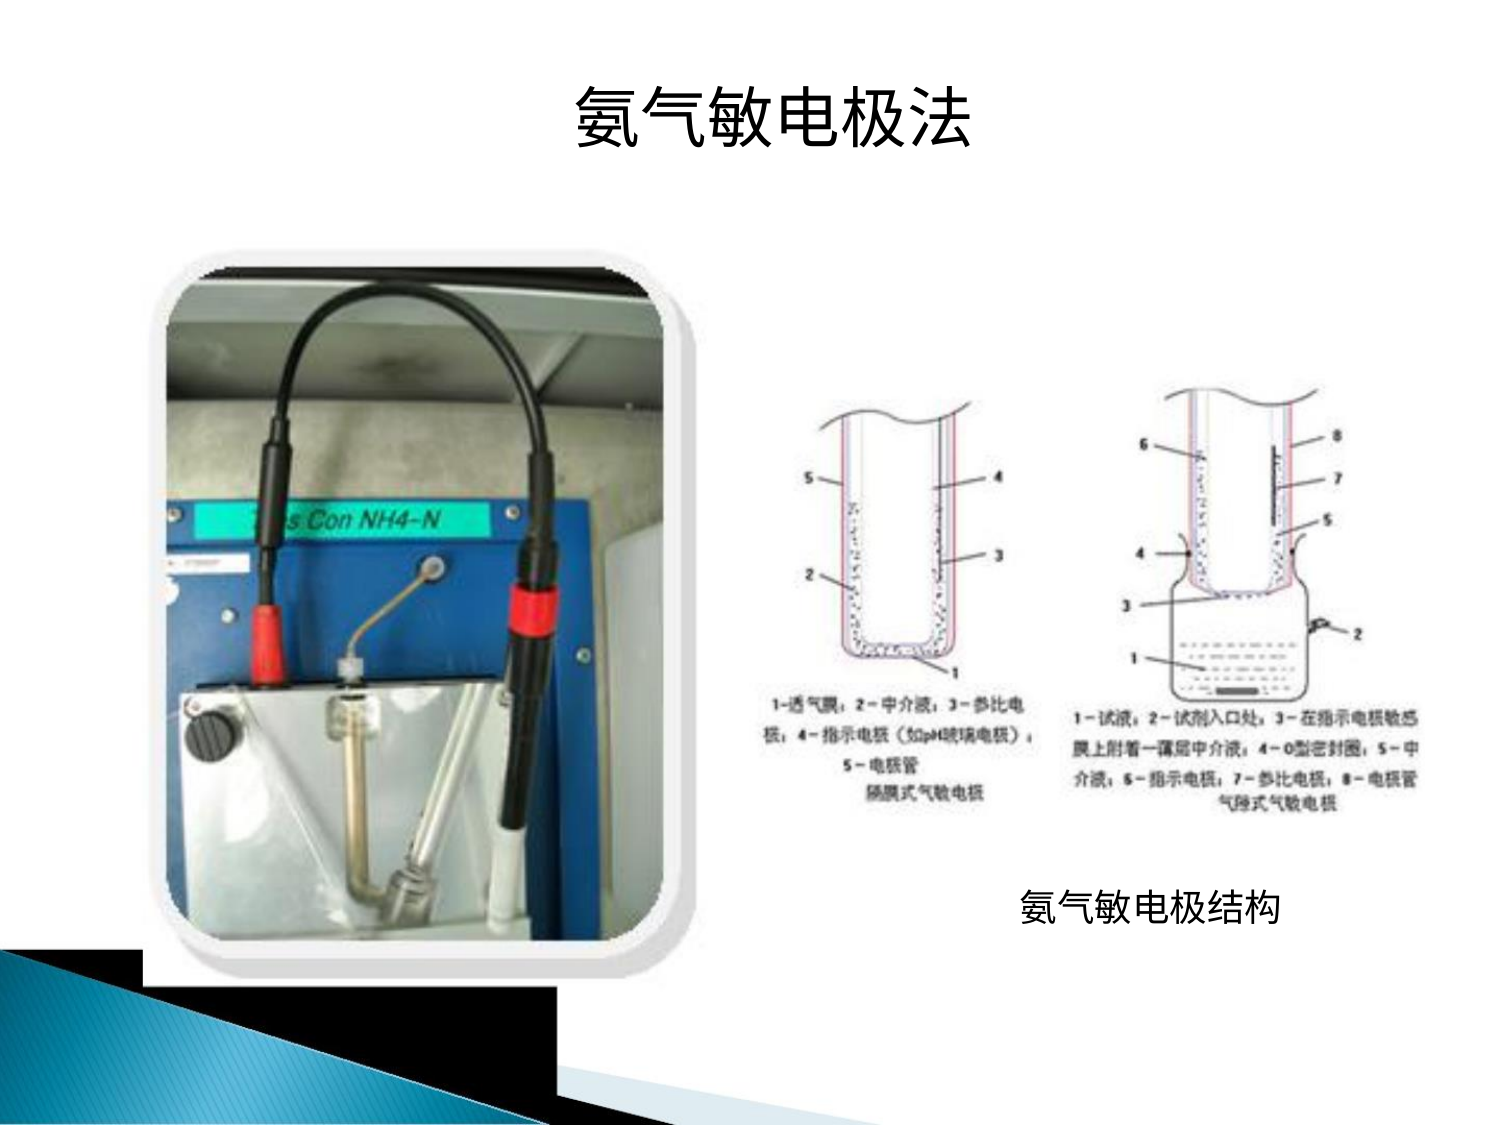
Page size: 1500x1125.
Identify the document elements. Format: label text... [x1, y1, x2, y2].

text_box [0, 0, 1500, 1125]
text_box 氨气敏电极结构 [1019, 891, 1339, 930]
text_box 氨气敏电极法 [573, 89, 1075, 157]
